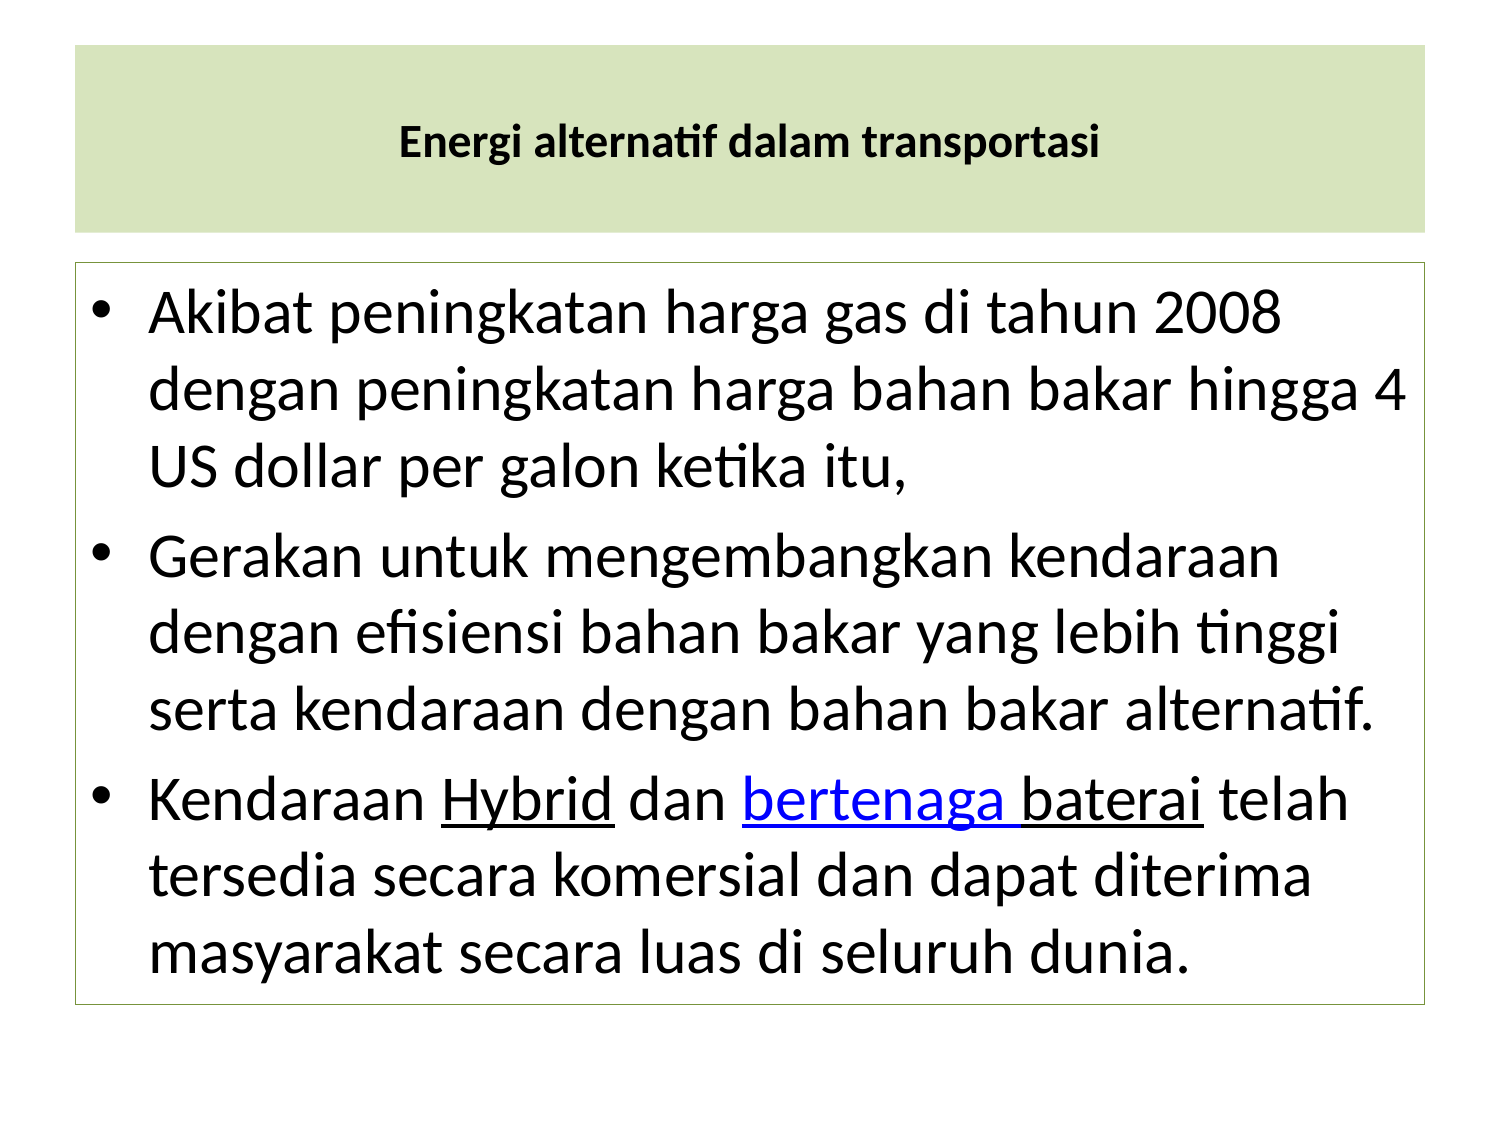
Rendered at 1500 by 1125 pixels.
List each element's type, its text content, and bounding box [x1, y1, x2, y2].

title Energi alternatif dalam transportasi [75, 45, 1425, 233]
list Akibat peningkatan harga gas di tahun 2008 dengan peningkatan harga bahan bakar hingga 4 US dollar per galon ketika itu, Gerakan untuk mengembangkan kendaraan dengan efisiensi bahan bakar yang lebih tinggi serta kendaraan dengan bahan bakar alternatif. Kendaraan Hybrid dan bertenaga baterai telah tersedia secara komersial dan dapat diterima masyarakat secara luas di seluruh dunia. [75, 262, 1425, 1005]
